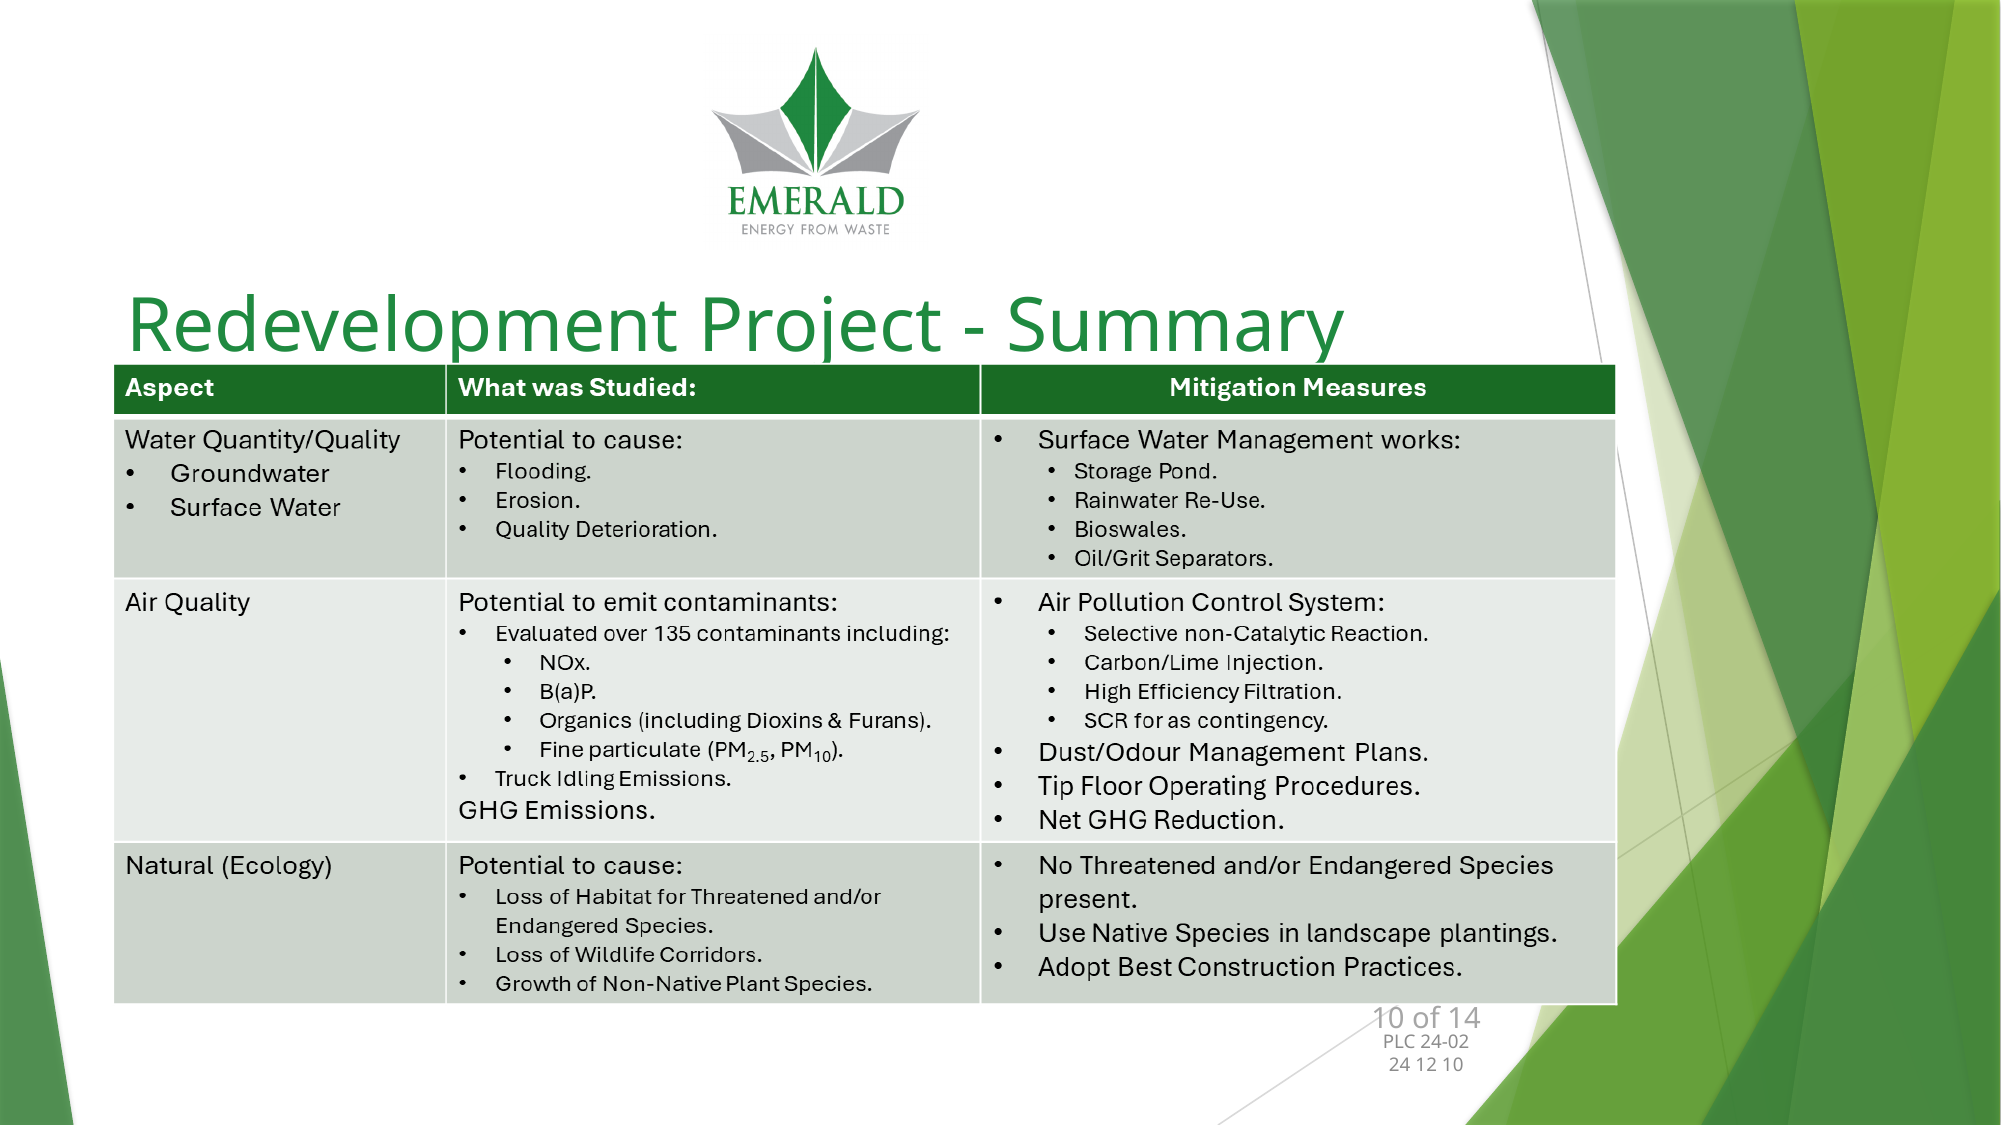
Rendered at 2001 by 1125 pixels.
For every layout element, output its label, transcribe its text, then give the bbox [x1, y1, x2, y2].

title Redevelopment Project - Summary [111, 269, 1522, 359]
picture [703, 34, 929, 250]
slide_number PLC 24-02 24 12 10 [1351, 1022, 1501, 1083]
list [110, 359, 1621, 1012]
